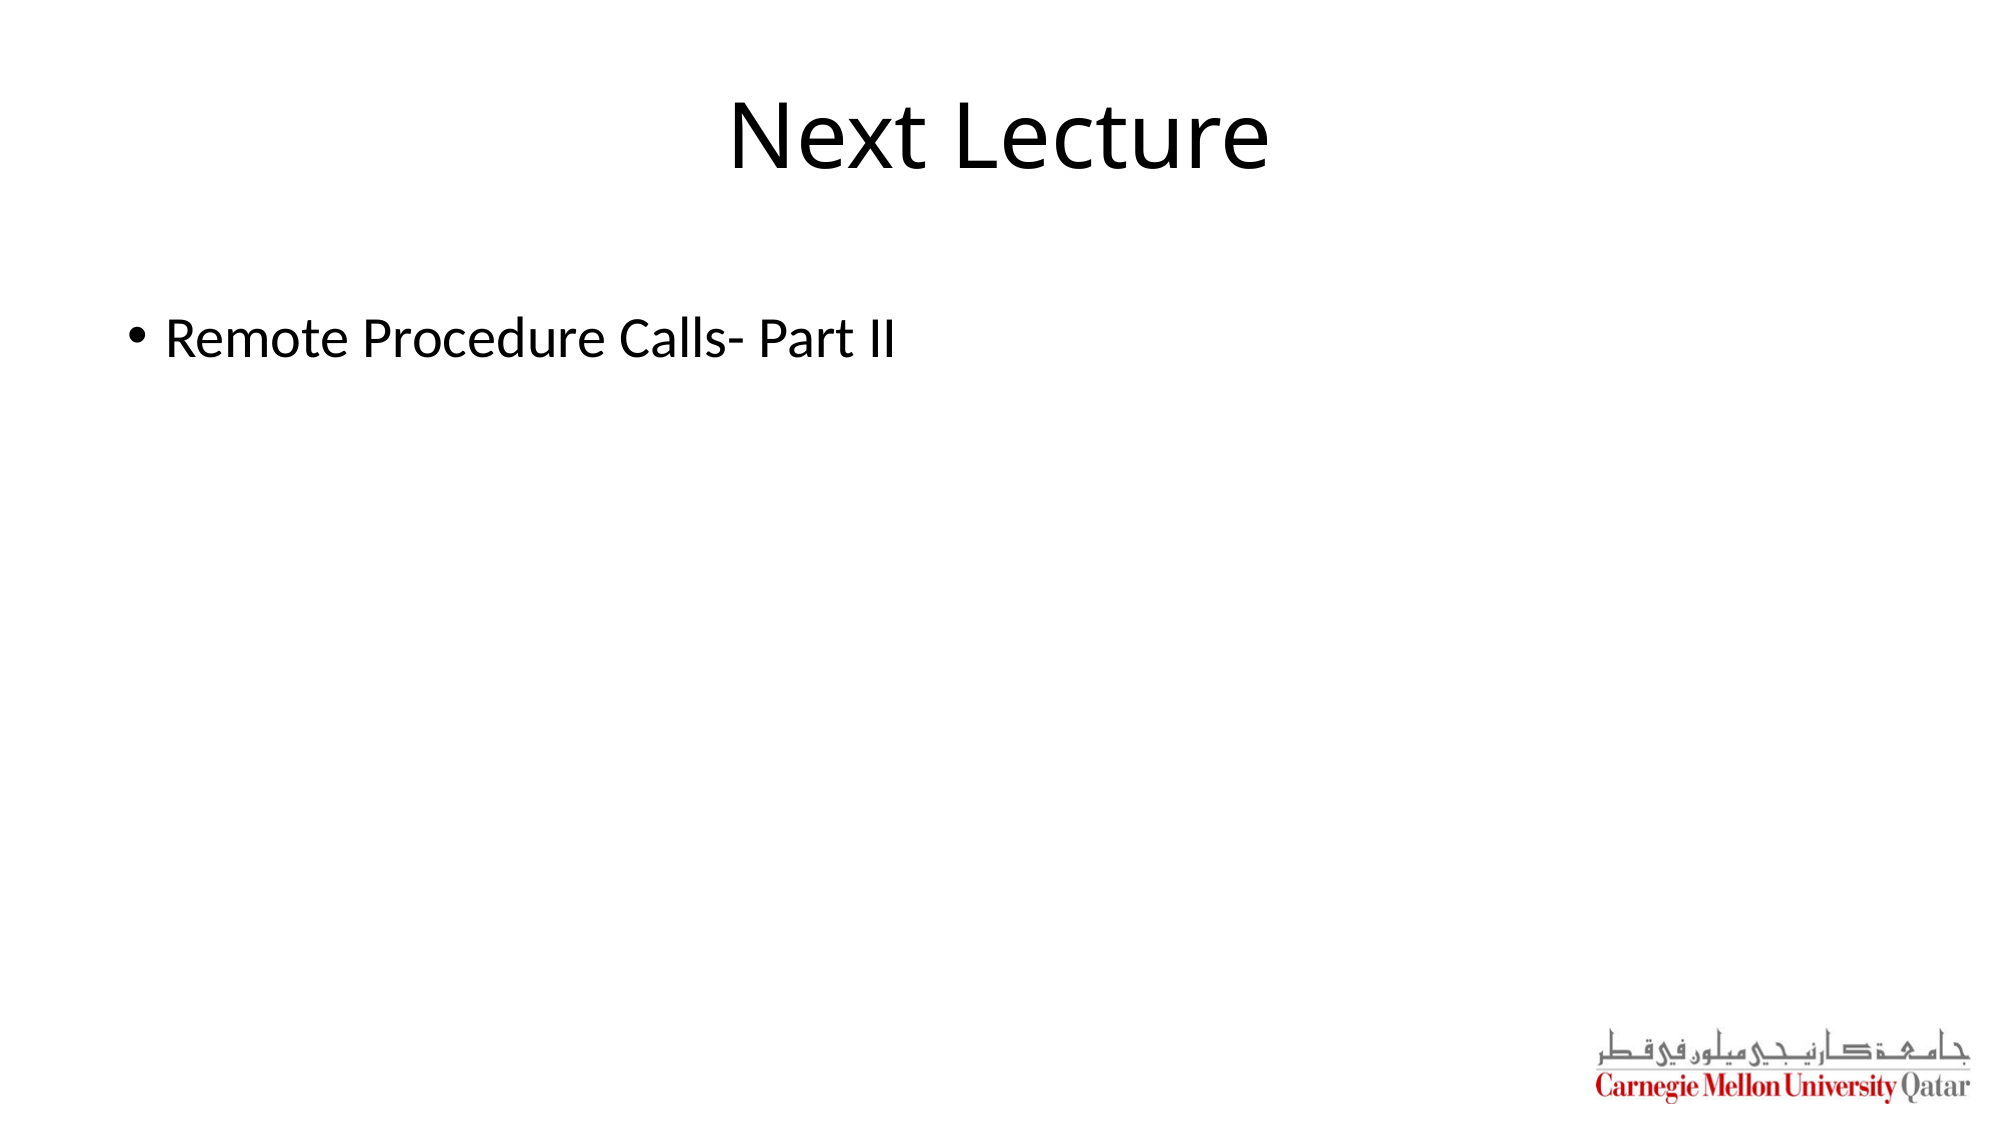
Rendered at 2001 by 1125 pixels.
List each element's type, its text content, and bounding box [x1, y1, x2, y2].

title Next Lecture [324, 52, 1675, 226]
list Remote Procedure Calls- Part II [112, 299, 1838, 1014]
picture [1596, 1027, 1971, 1104]
